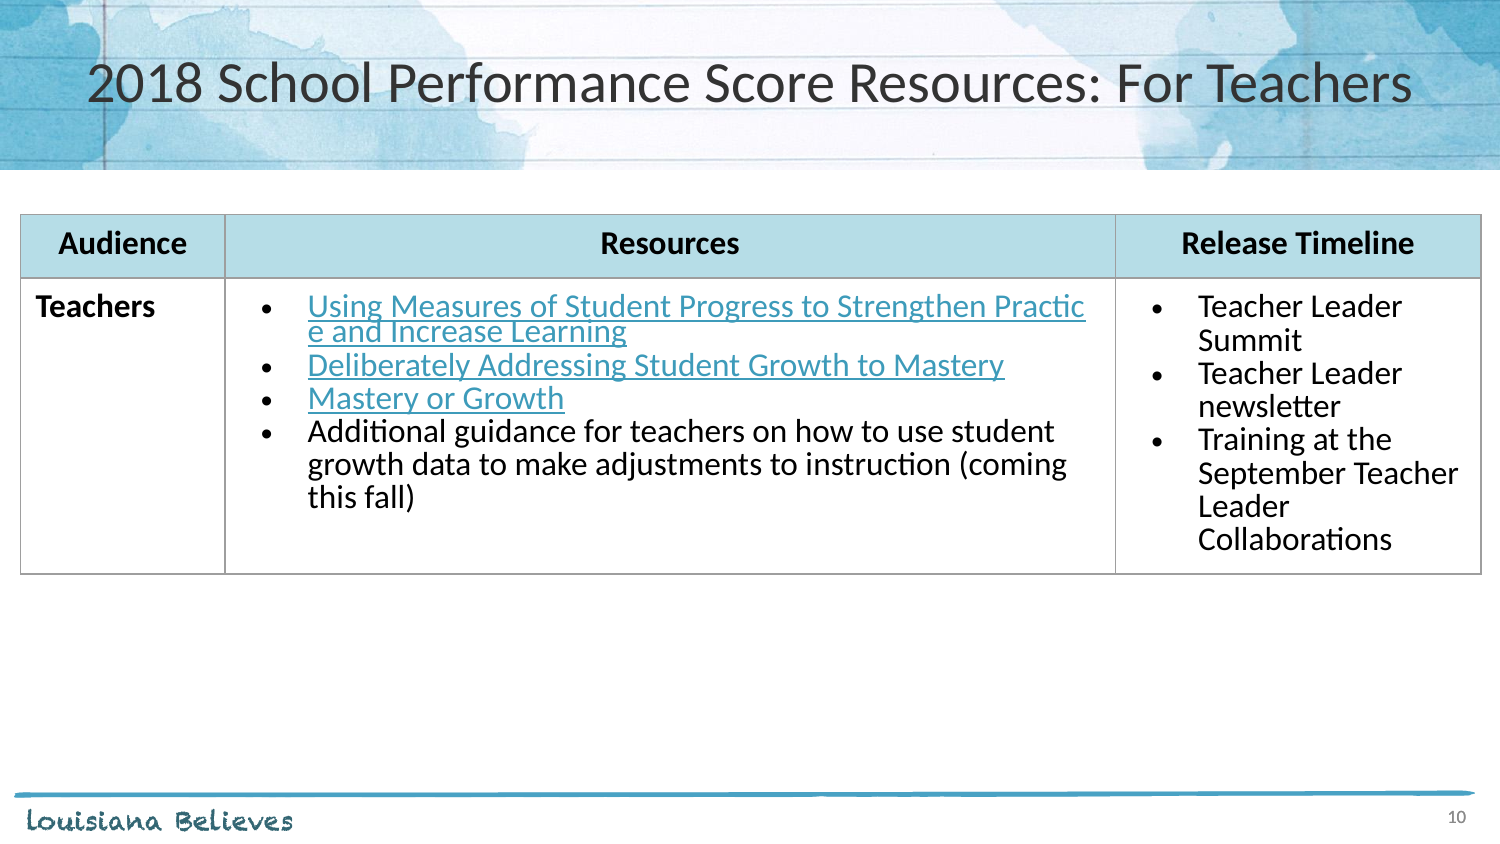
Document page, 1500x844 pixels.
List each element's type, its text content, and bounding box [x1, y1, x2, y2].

table_cell Teachers [21, 279, 224, 573]
slide_number 10 [1115, 787, 1482, 844]
table_cell Teacher Leader Summit Teacher Leader newsletter Training at the September Teacher Leader Collaborations [1116, 279, 1480, 573]
table_cell Using Measures of Student Progress to Strengthen Practice and Increase Learning Deliberately Addressing Student Growth to Mastery Mastery or Growth Additional guidance for teachers on how to use student growth data to make adjustments to instruction (coming this fall) [226, 279, 1115, 573]
picture [0, 786, 1488, 844]
table_header Audience [21, 215, 224, 277]
title 2018 School Performance Score Resources: For Teachers [0, 0, 1500, 170]
table_header Resources [226, 215, 1115, 277]
table_header Release Timeline [1116, 215, 1480, 277]
